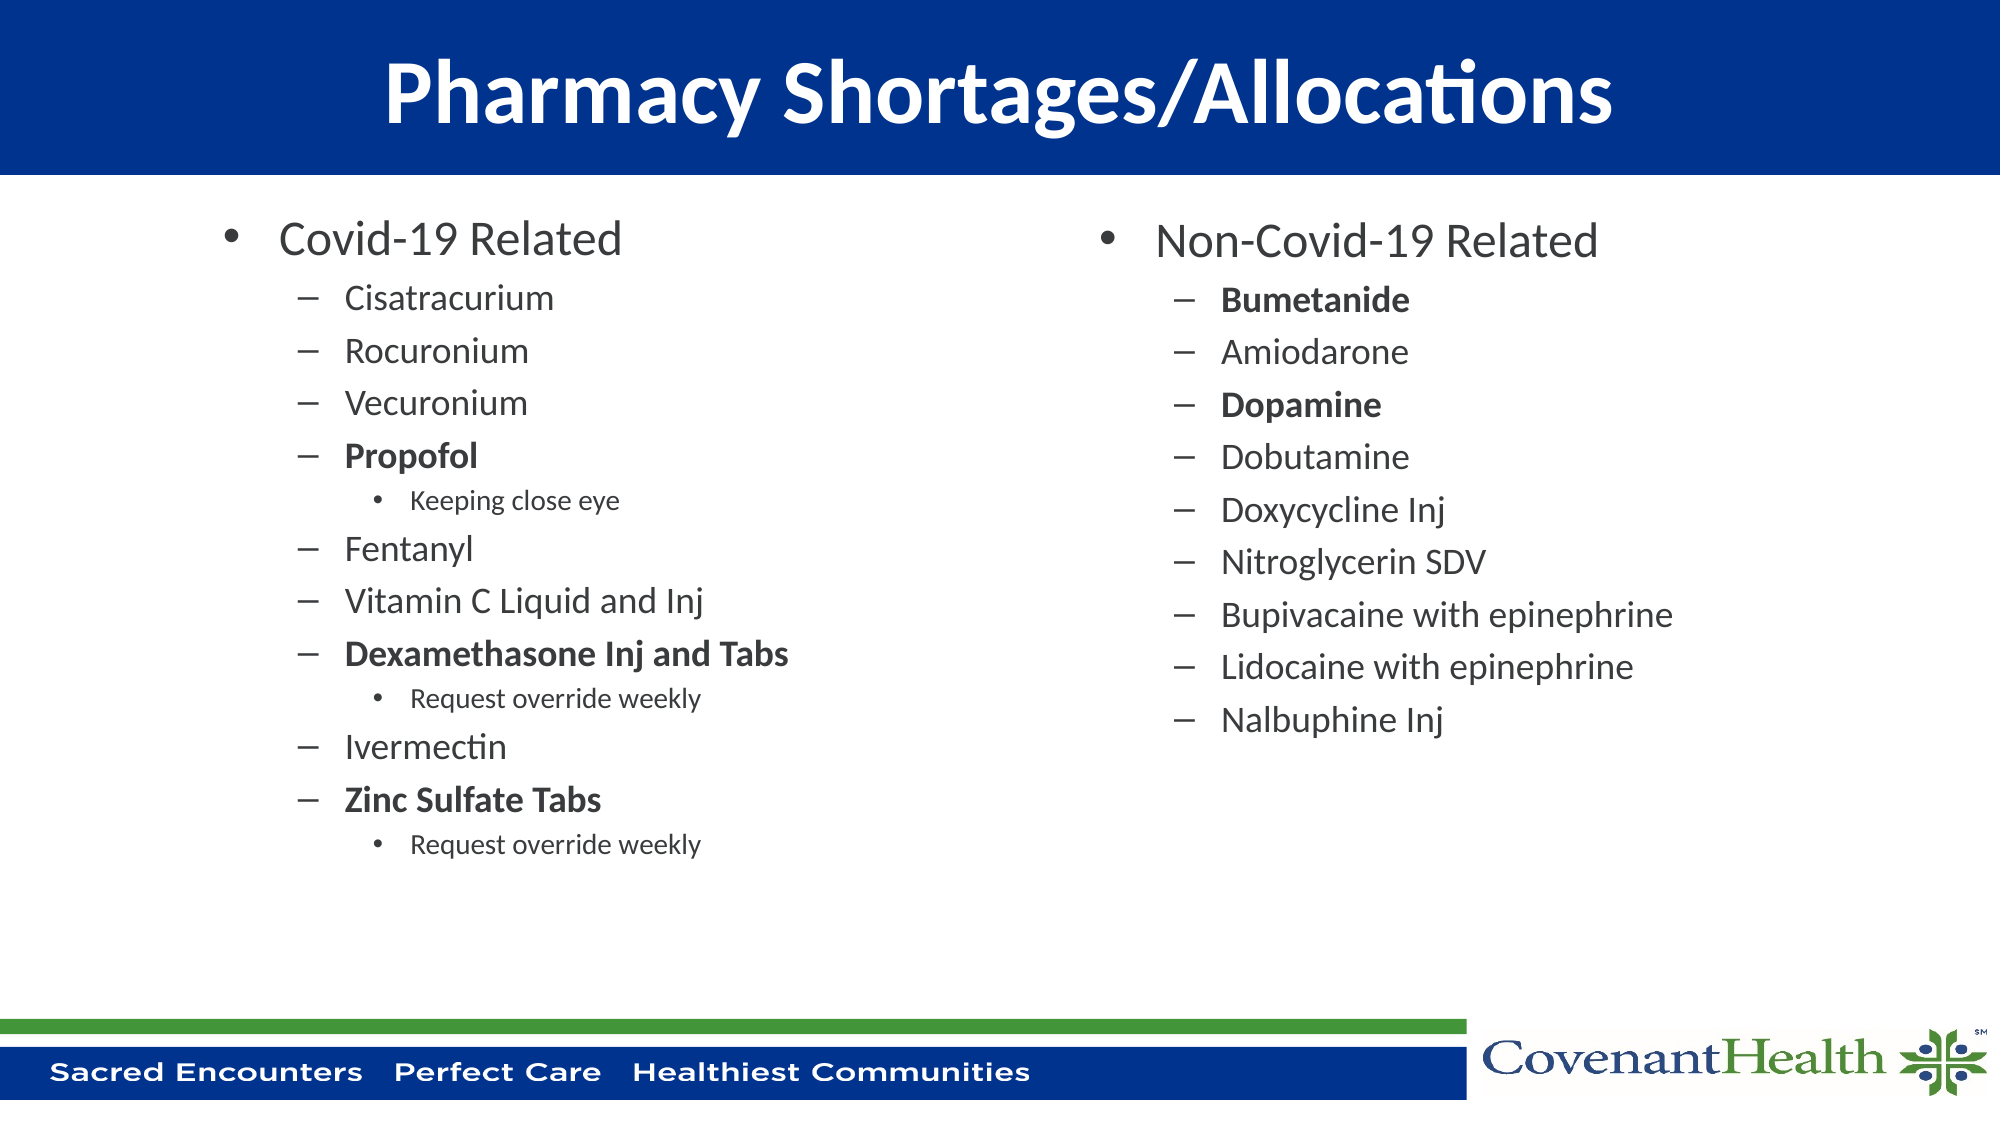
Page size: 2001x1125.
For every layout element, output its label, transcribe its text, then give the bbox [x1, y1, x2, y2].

title Pharmacy Shortages/Allocations [99, 24, 1900, 163]
picture [1483, 1029, 1987, 1096]
text_box Non-Covid-19 Related Bumetanide Amiodarone Dopamine Dobutamine Doxycycline Inj Nitroglycerin SDV Bupivacaine with epinephrine Lidocaine with epinephrine Nalbuphine Inj [1084, 199, 1847, 1005]
list Covid-19 Related Cisatracurium Rocuronium Vecuronium Propofol Keeping close eye Fentanyl Vitamin C Liquid and Inj Dexamethasone Inj and Tabs Request override weekly Ivermectin Zinc Sulfate Tabs Request override weekly [208, 198, 954, 1004]
picture [50, 1062, 1029, 1081]
